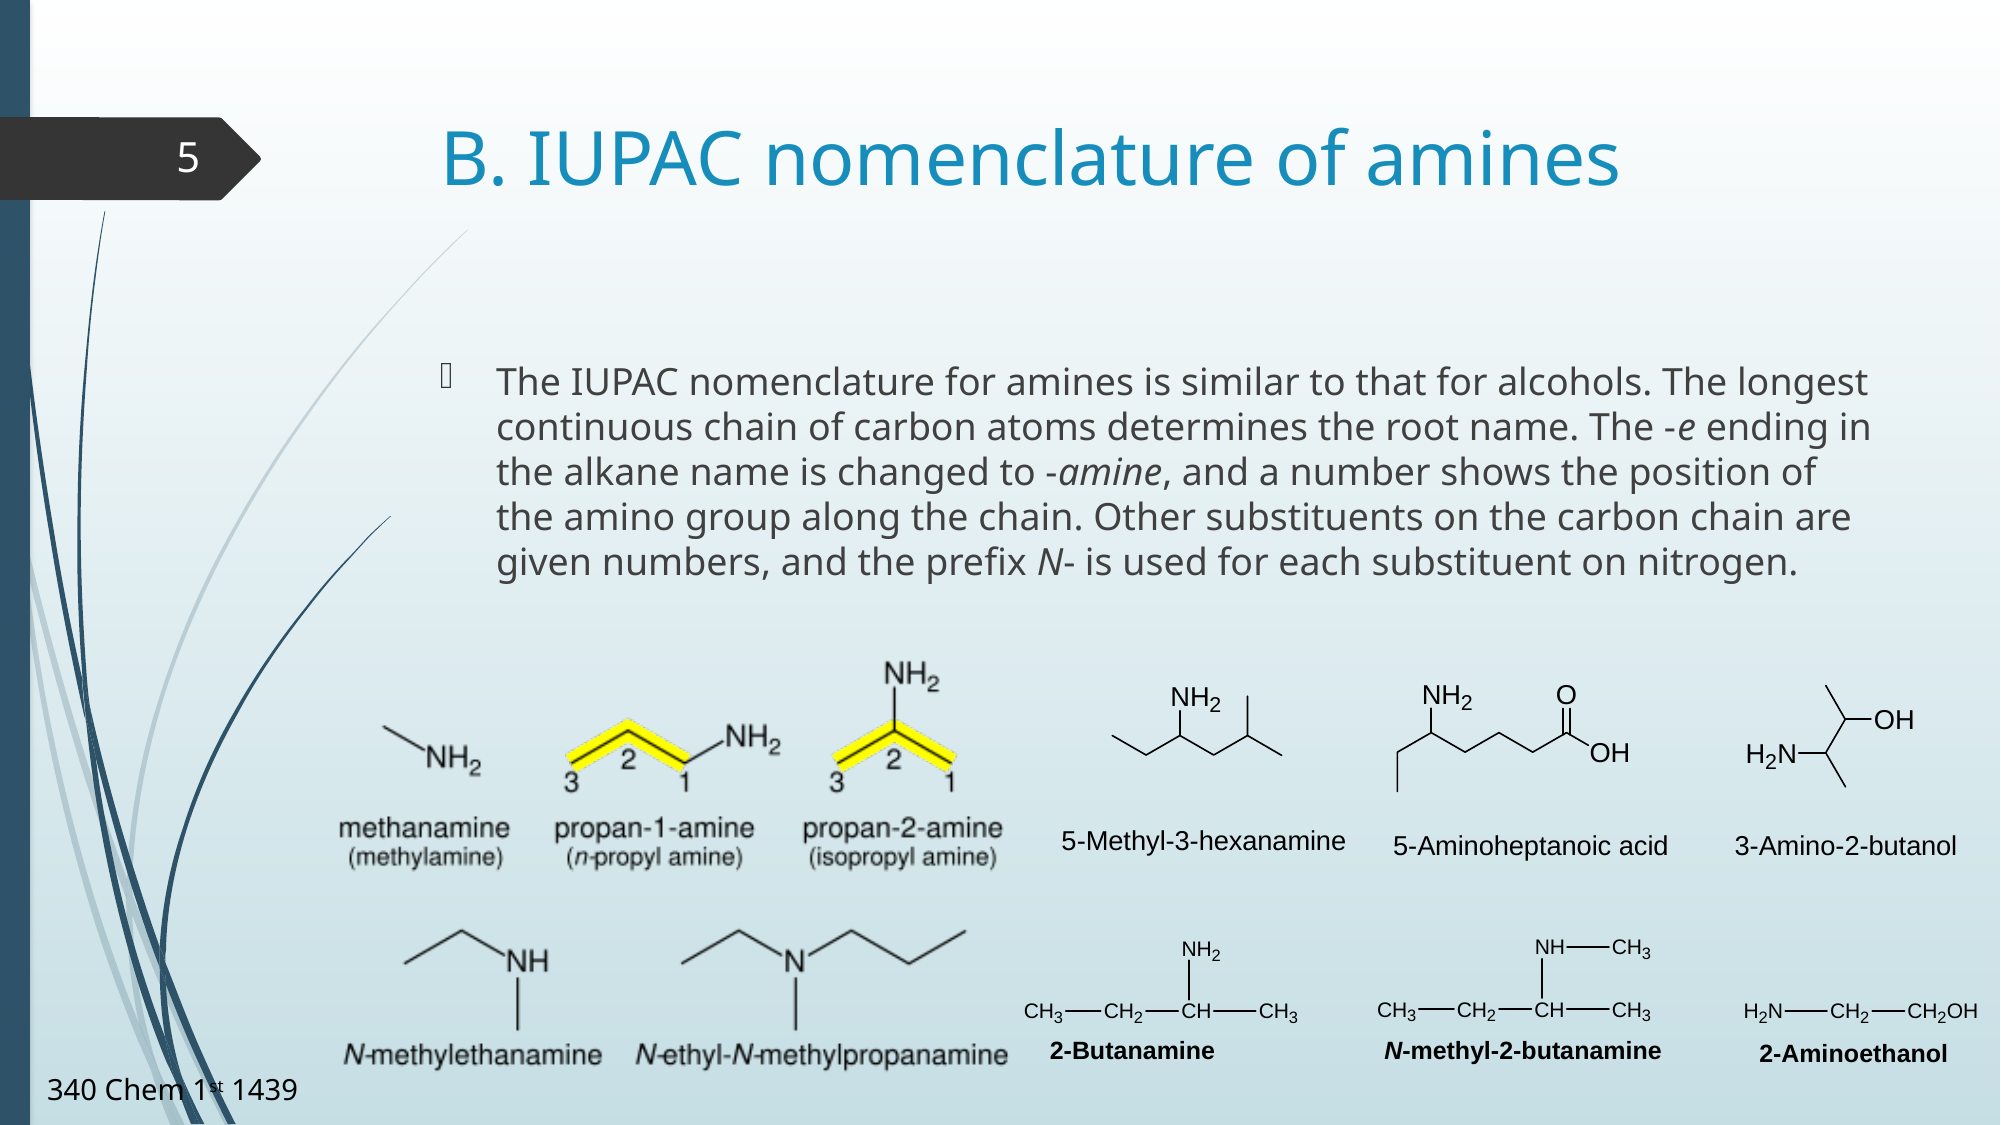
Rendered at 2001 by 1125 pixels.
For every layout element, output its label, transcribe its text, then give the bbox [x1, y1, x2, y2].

slide_number 5 [87, 129, 216, 190]
title B. IUPAC nomenclature of amines [425, 102, 1888, 313]
picture [333, 656, 1023, 1081]
list The IUPAC nomenclature for amines is similar to that for alcohols. The longest continuous chain of carbon atoms determines the root name. The -e ending in the alkane name is changed to -amine, and a number shows the position of the amino group along the chain. Other substituents on the carbon chain are given numbers, and the prefix N- is used for each substituent on nitrogen. [424, 350, 1888, 937]
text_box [1023, 938, 1979, 1069]
text_box 340 Chem 1st 1439 [32, 1064, 321, 1115]
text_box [1061, 682, 1958, 863]
